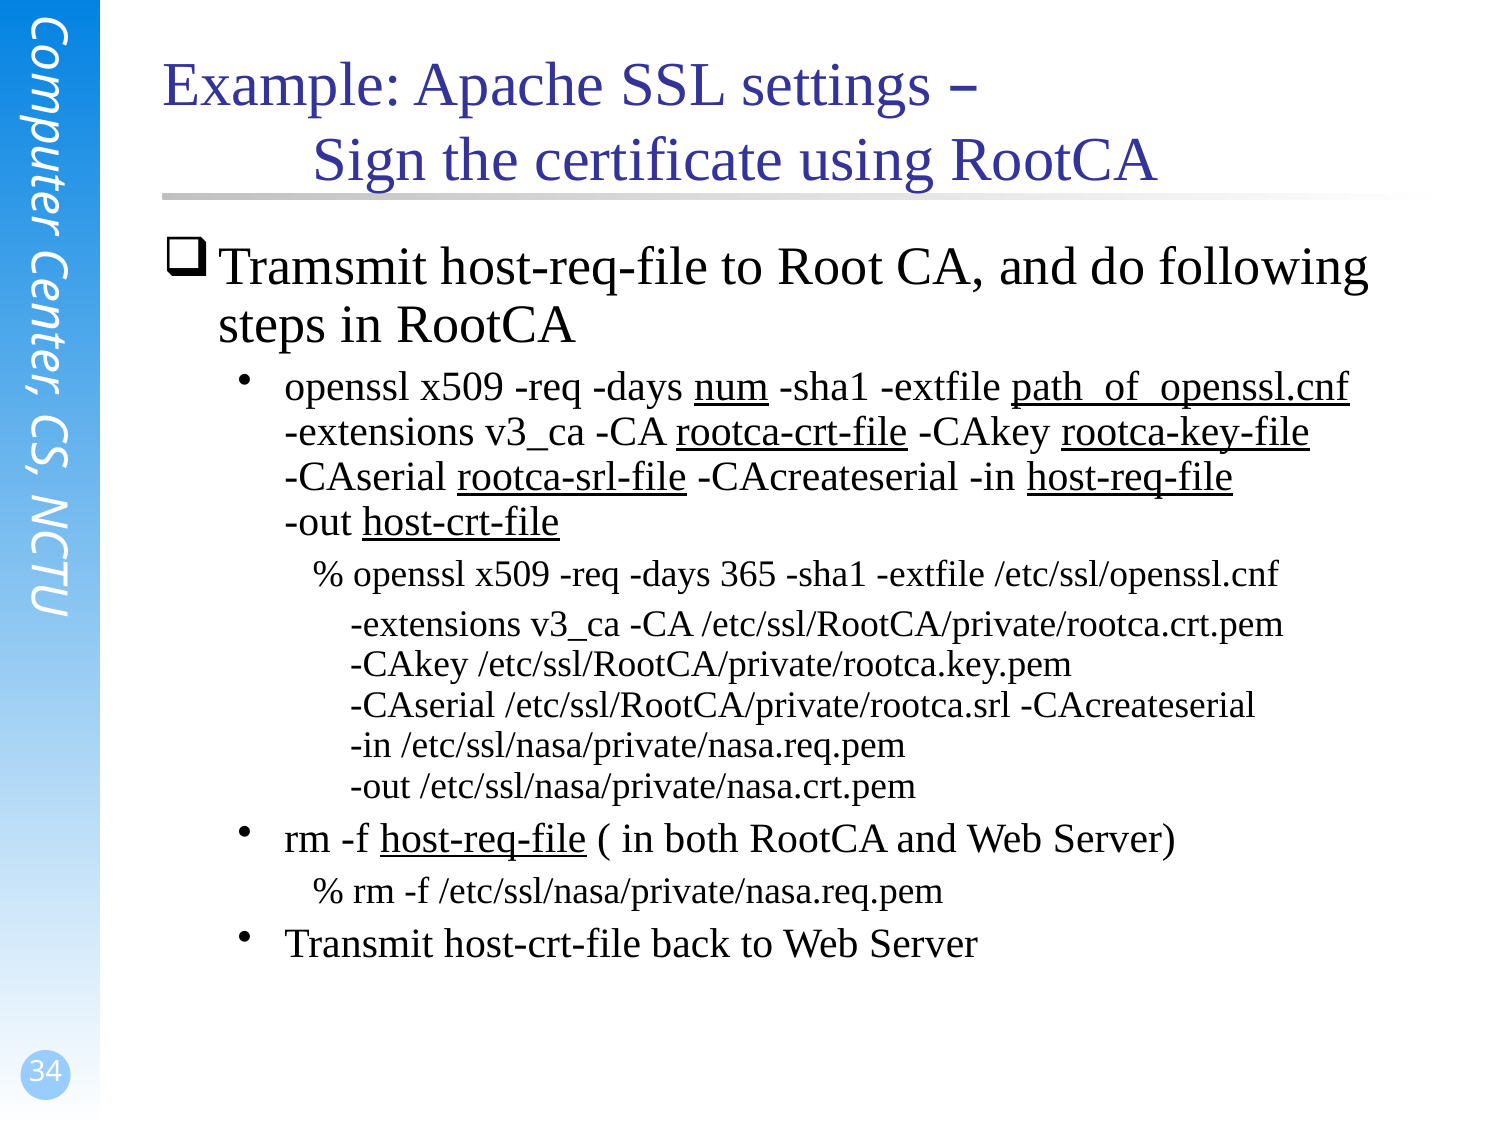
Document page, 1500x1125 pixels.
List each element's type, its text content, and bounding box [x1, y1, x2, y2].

title Example: Apache SSL settings – Sign the certificate using RootCA [162, 42, 1438, 231]
list Tramsmit host-req-file to Root CA, and do following steps in RootCA openssl x509 -req -days num -sha1 -extfile path_of_openssl.cnf -extensions v3_ca -CA rootca-crt-file -CAkey rootca-key-file -CAserial rootca-srl-file -CAcreateserial -in host-req-file -out host-crt-file % openssl x509 -req -days 365 -sha1 -extfile /etc/ssl/openssl.cnf -extensions v3_ca -CA /etc/ssl/RootCA/private/rootca.crt.pem -CAkey /etc/ssl/RootCA/private/rootca.key.pem -CAserial /etc/ssl/RootCA/private/rootca.srl -CAcreateserial -in /etc/ssl/nasa/private/nasa.req.pem -out /etc/ssl/nasa/private/nasa.crt.pem rm -f host-req-file ( in both RootCA and Web Server) % rm -f /etc/ssl/nasa/private/nasa.req.pem Transmit host-crt-file back to Web Server [162, 237, 1438, 1000]
